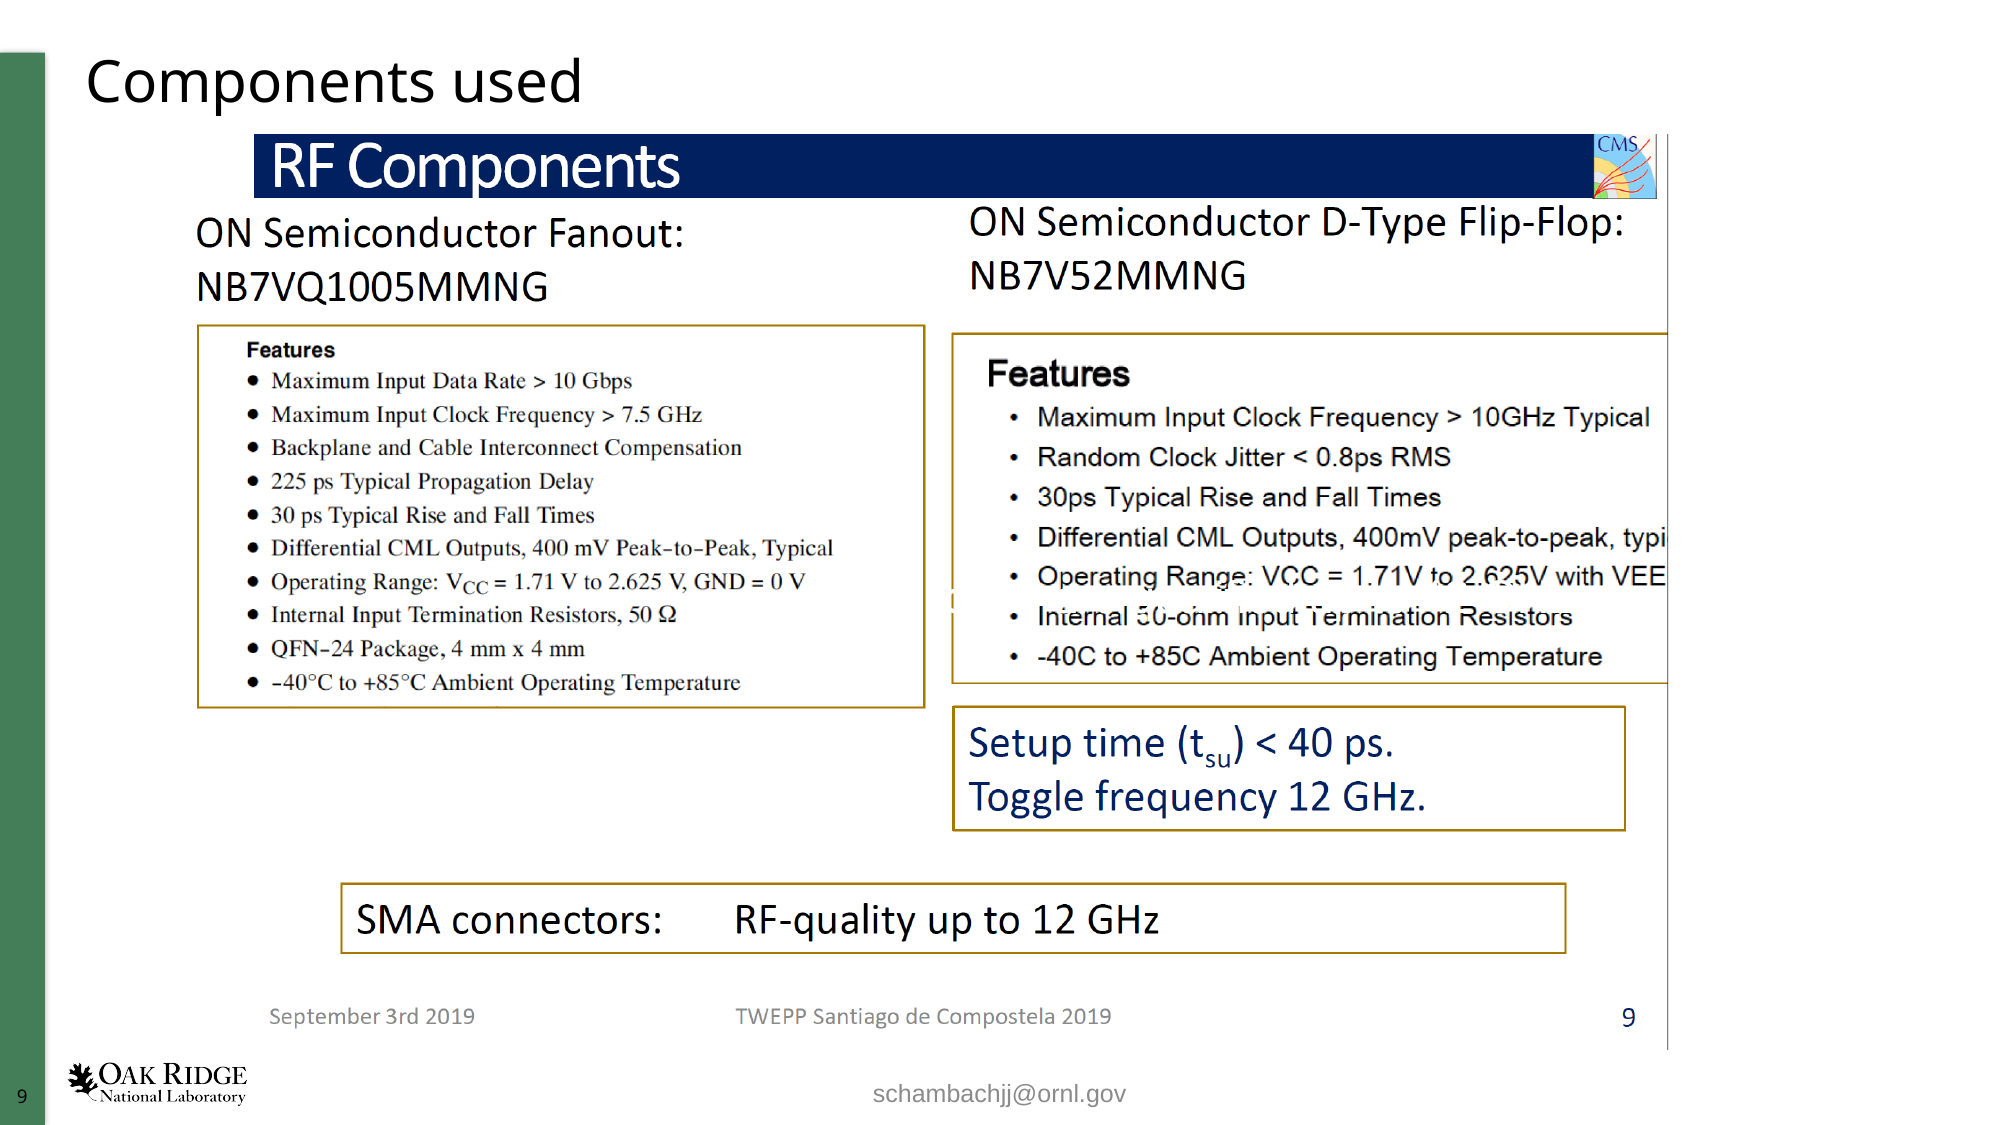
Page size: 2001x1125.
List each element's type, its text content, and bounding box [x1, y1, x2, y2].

picture [67, 1062, 247, 1106]
footer schambachjj@ornl.gov [662, 1071, 1338, 1115]
picture [186, 134, 1669, 1050]
title Components used [70, 44, 1945, 124]
